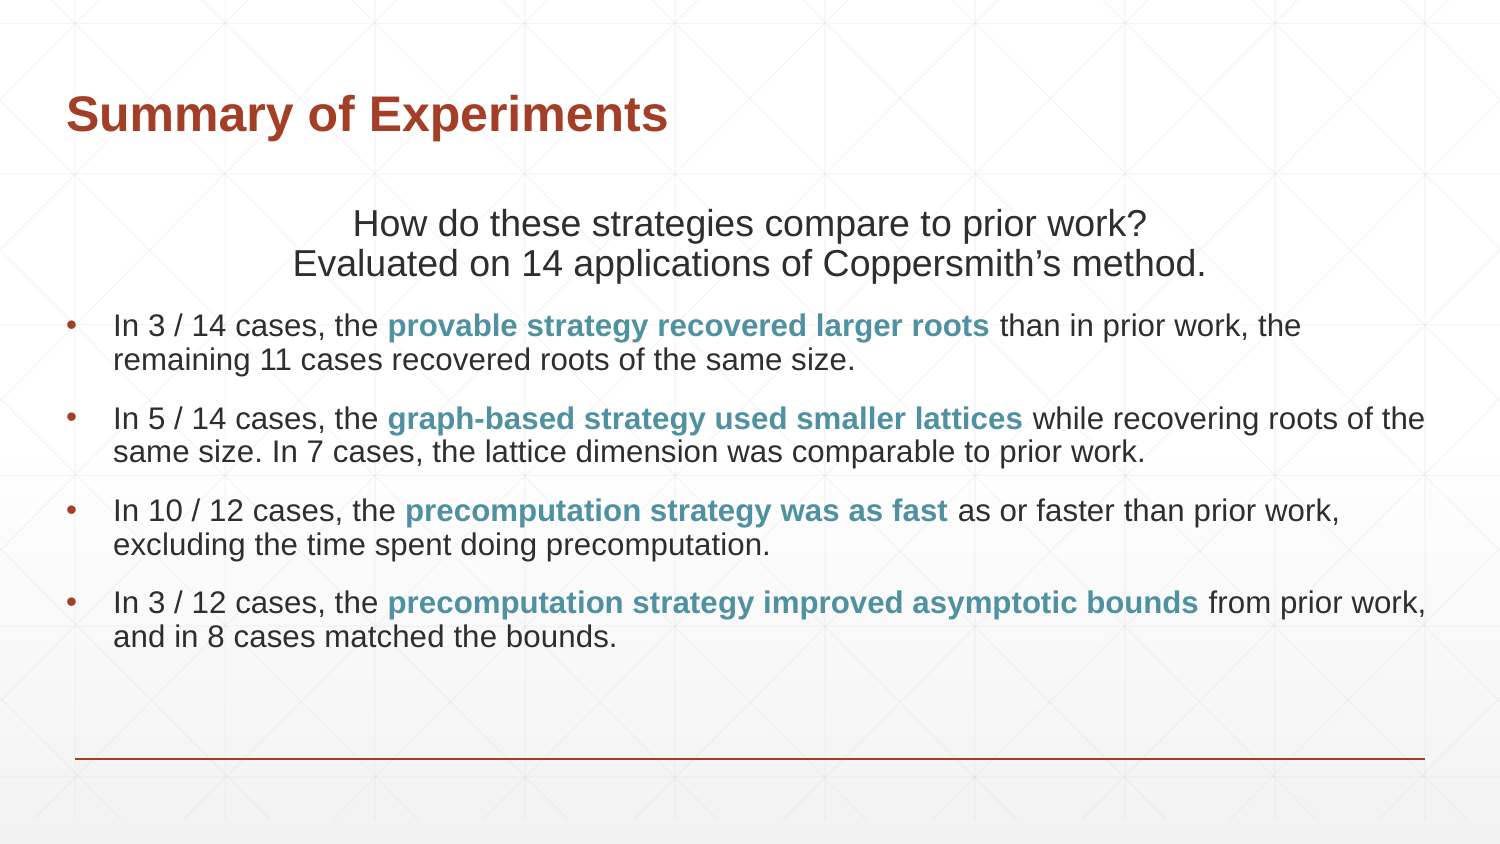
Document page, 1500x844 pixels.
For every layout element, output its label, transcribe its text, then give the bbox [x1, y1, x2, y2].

title Summary of Experiments [51, 72, 1449, 167]
list How do these strategies compare to prior work? Evaluated on 14 applications of Coppersmith’s method. In 3 / 14 cases, the provable strategy recovered larger roots than in prior work, the remaining 11 cases recovered roots of the same size. In 5 / 14 cases, the graph-based strategy used smaller lattices while recovering roots of the same size. In 7 cases, the lattice dimension was comparable to prior work. In 10 / 12 cases, the precomputation strategy was as fast as or faster than prior work, excluding the time spent doing precomputation. In 3 / 12 cases, the precomputation strategy improved asymptotic bounds from prior work, and in 8 cases matched the bounds. [51, 189, 1449, 750]
